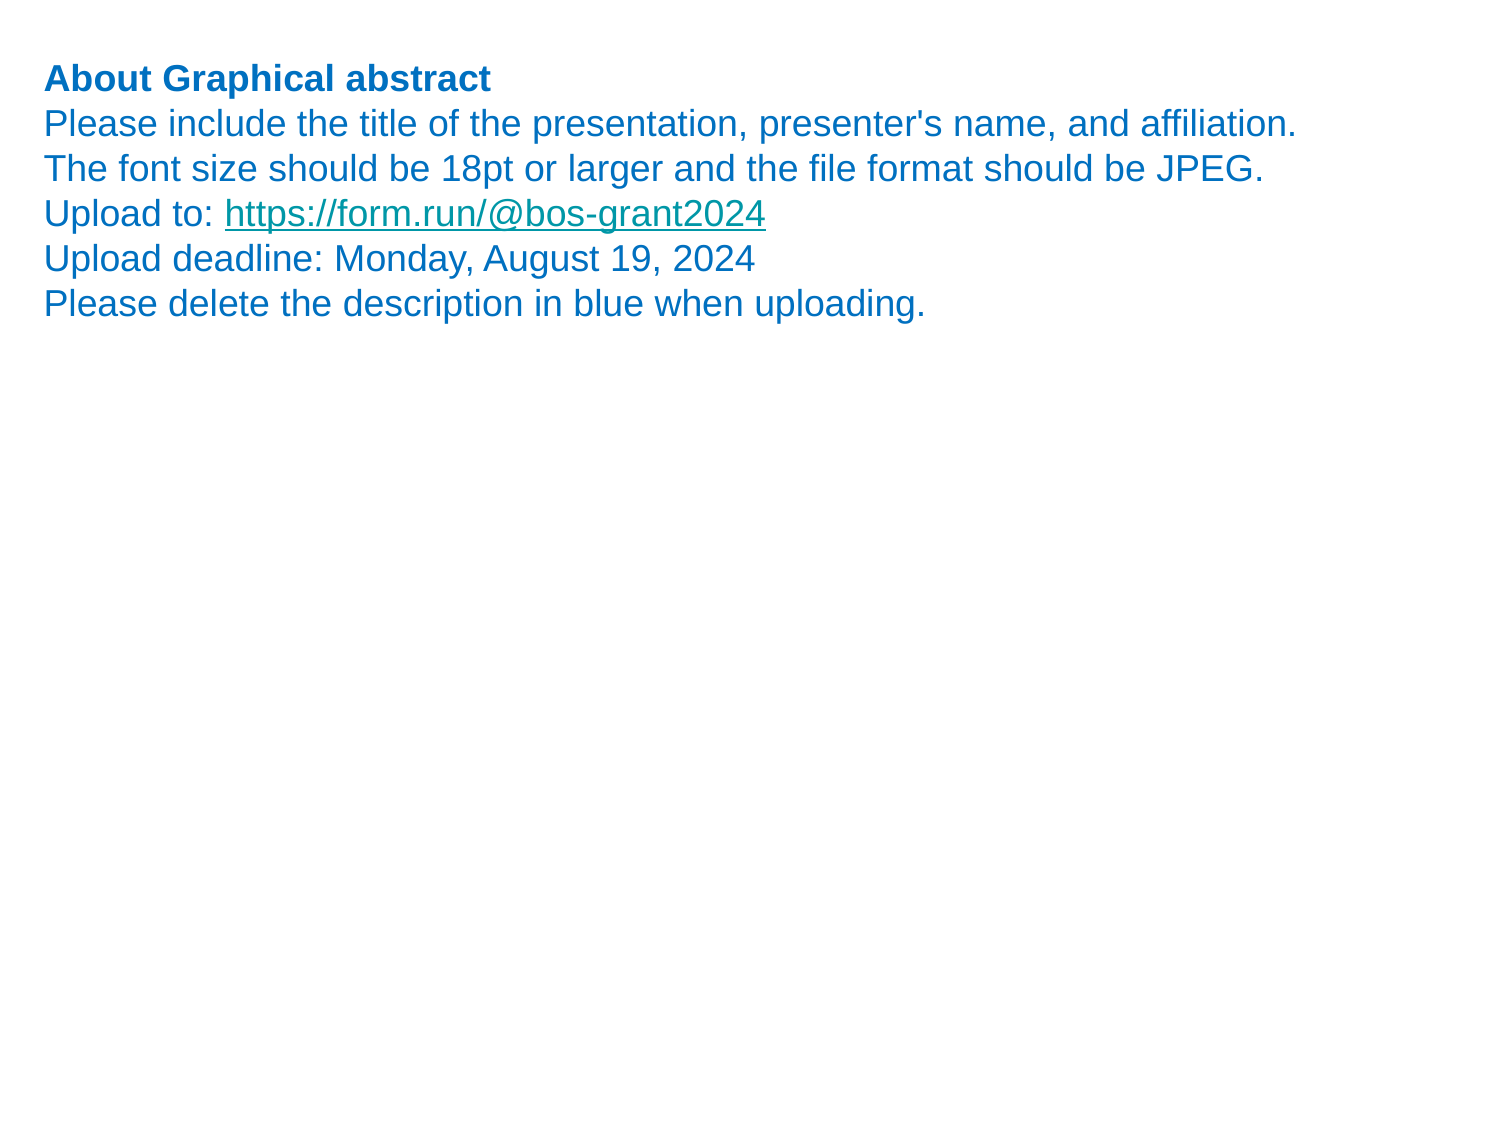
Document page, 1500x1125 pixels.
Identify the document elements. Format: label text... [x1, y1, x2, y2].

text_box About Graphical abstract Please include the title of the presentation, presenter's name, and affiliation. The font size should be 18pt or larger and the file format should be JPEG. Upload to: https://form.run/@bos-grant2024 Upload deadline: Monday, August 19, 2024 Please delete the description in blue when uploading. [28, 46, 1472, 332]
